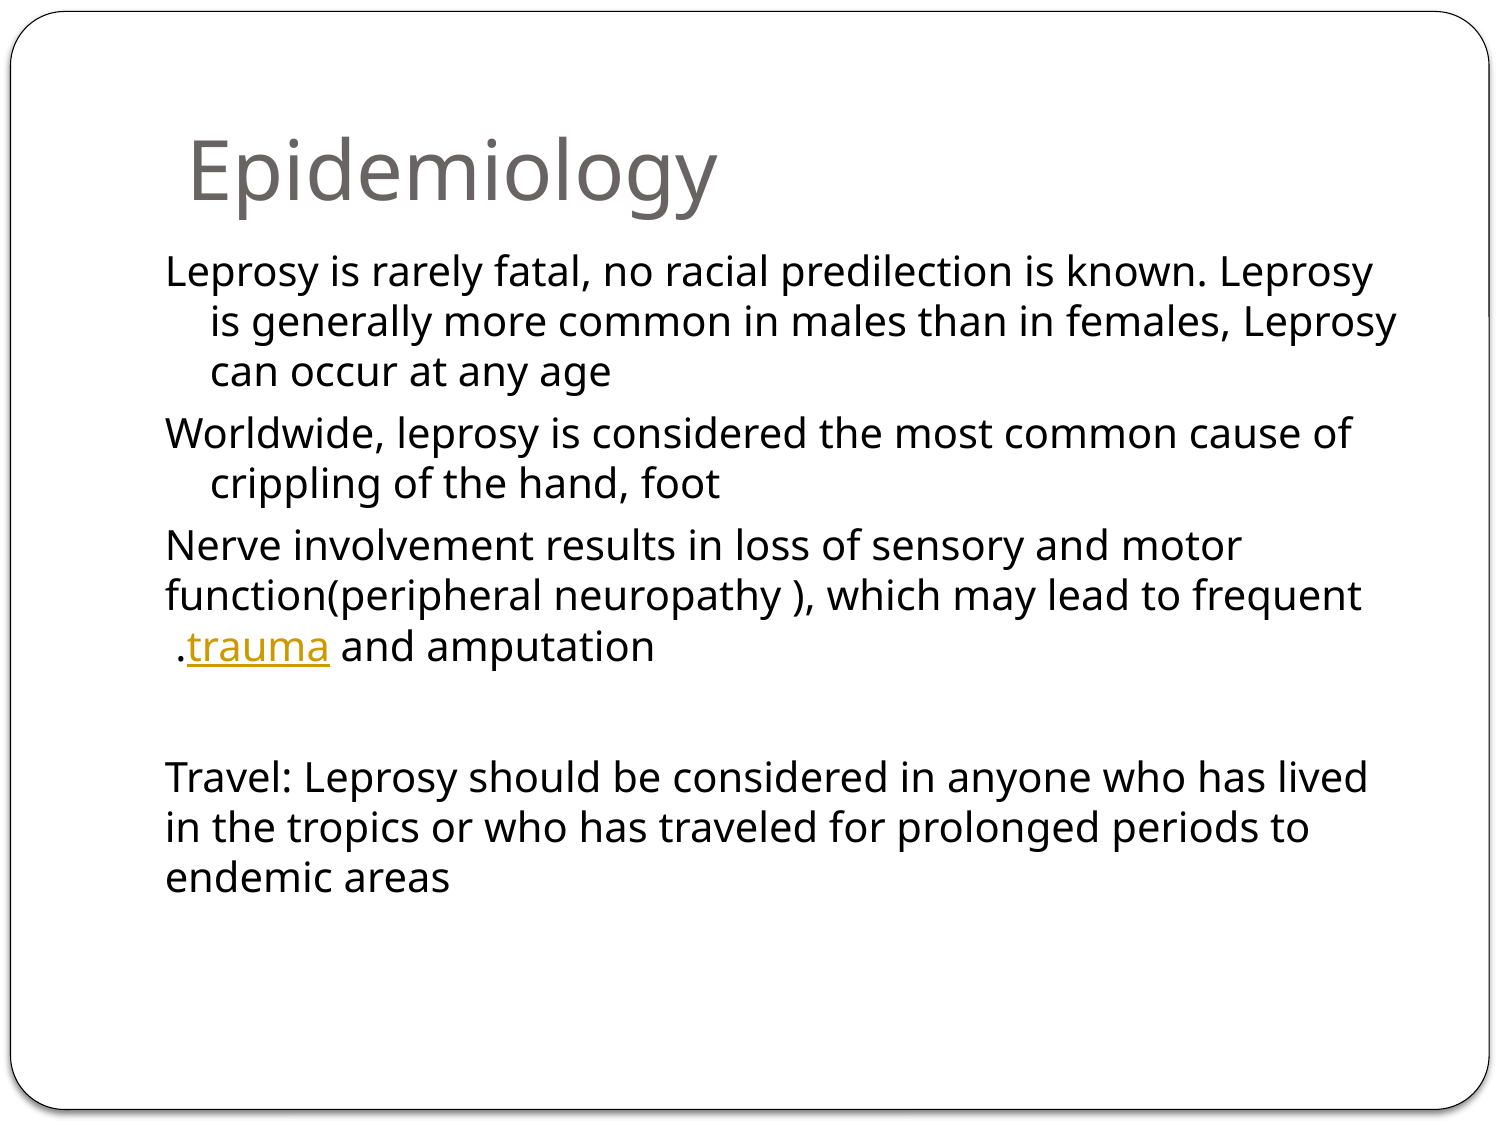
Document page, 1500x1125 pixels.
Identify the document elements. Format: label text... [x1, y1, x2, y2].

list Leprosy is rarely fatal, no racial predilection is known. Leprosy is generally more common in males than in females, Leprosy can occur at any age Worldwide, leprosy is considered the most common cause of crippling of the hand, foot Nerve involvement results in loss of sensory and motor function(peripheral neuropathy ), which may lead to frequent trauma and amputation. Travel: Leprosy should be considered in anyone who has lived in the tropics or who has traveled for prolonged periods to endemic areas [150, 237, 1425, 988]
title Epidemiology [150, 45, 1425, 233]
